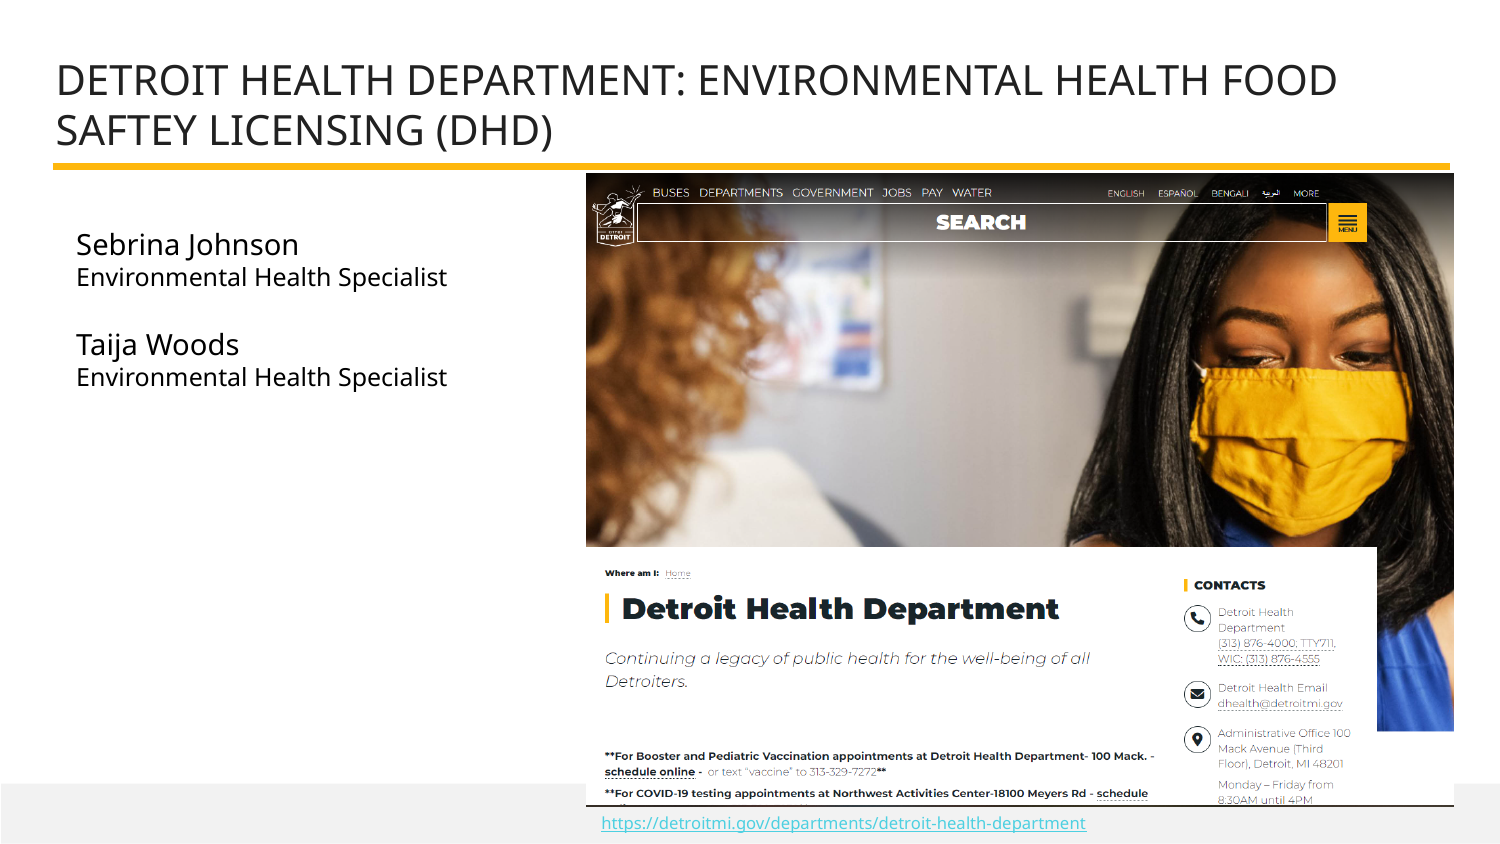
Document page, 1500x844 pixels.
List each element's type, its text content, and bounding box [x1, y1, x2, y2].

title DETROIT HEALTH DEPARTMENT: ENVIRONMENTAL HEALTH FOOD SAFTEY LICENSING (DHD) [40, 38, 1439, 133]
text_box https://detroitmi.gov/departments/detroit-health-department [586, 815, 1408, 844]
text_box Sebrina Johnson Environmental Health Specialist Taija Woods Environmental Health Specialist [61, 218, 497, 677]
picture [586, 173, 1454, 807]
